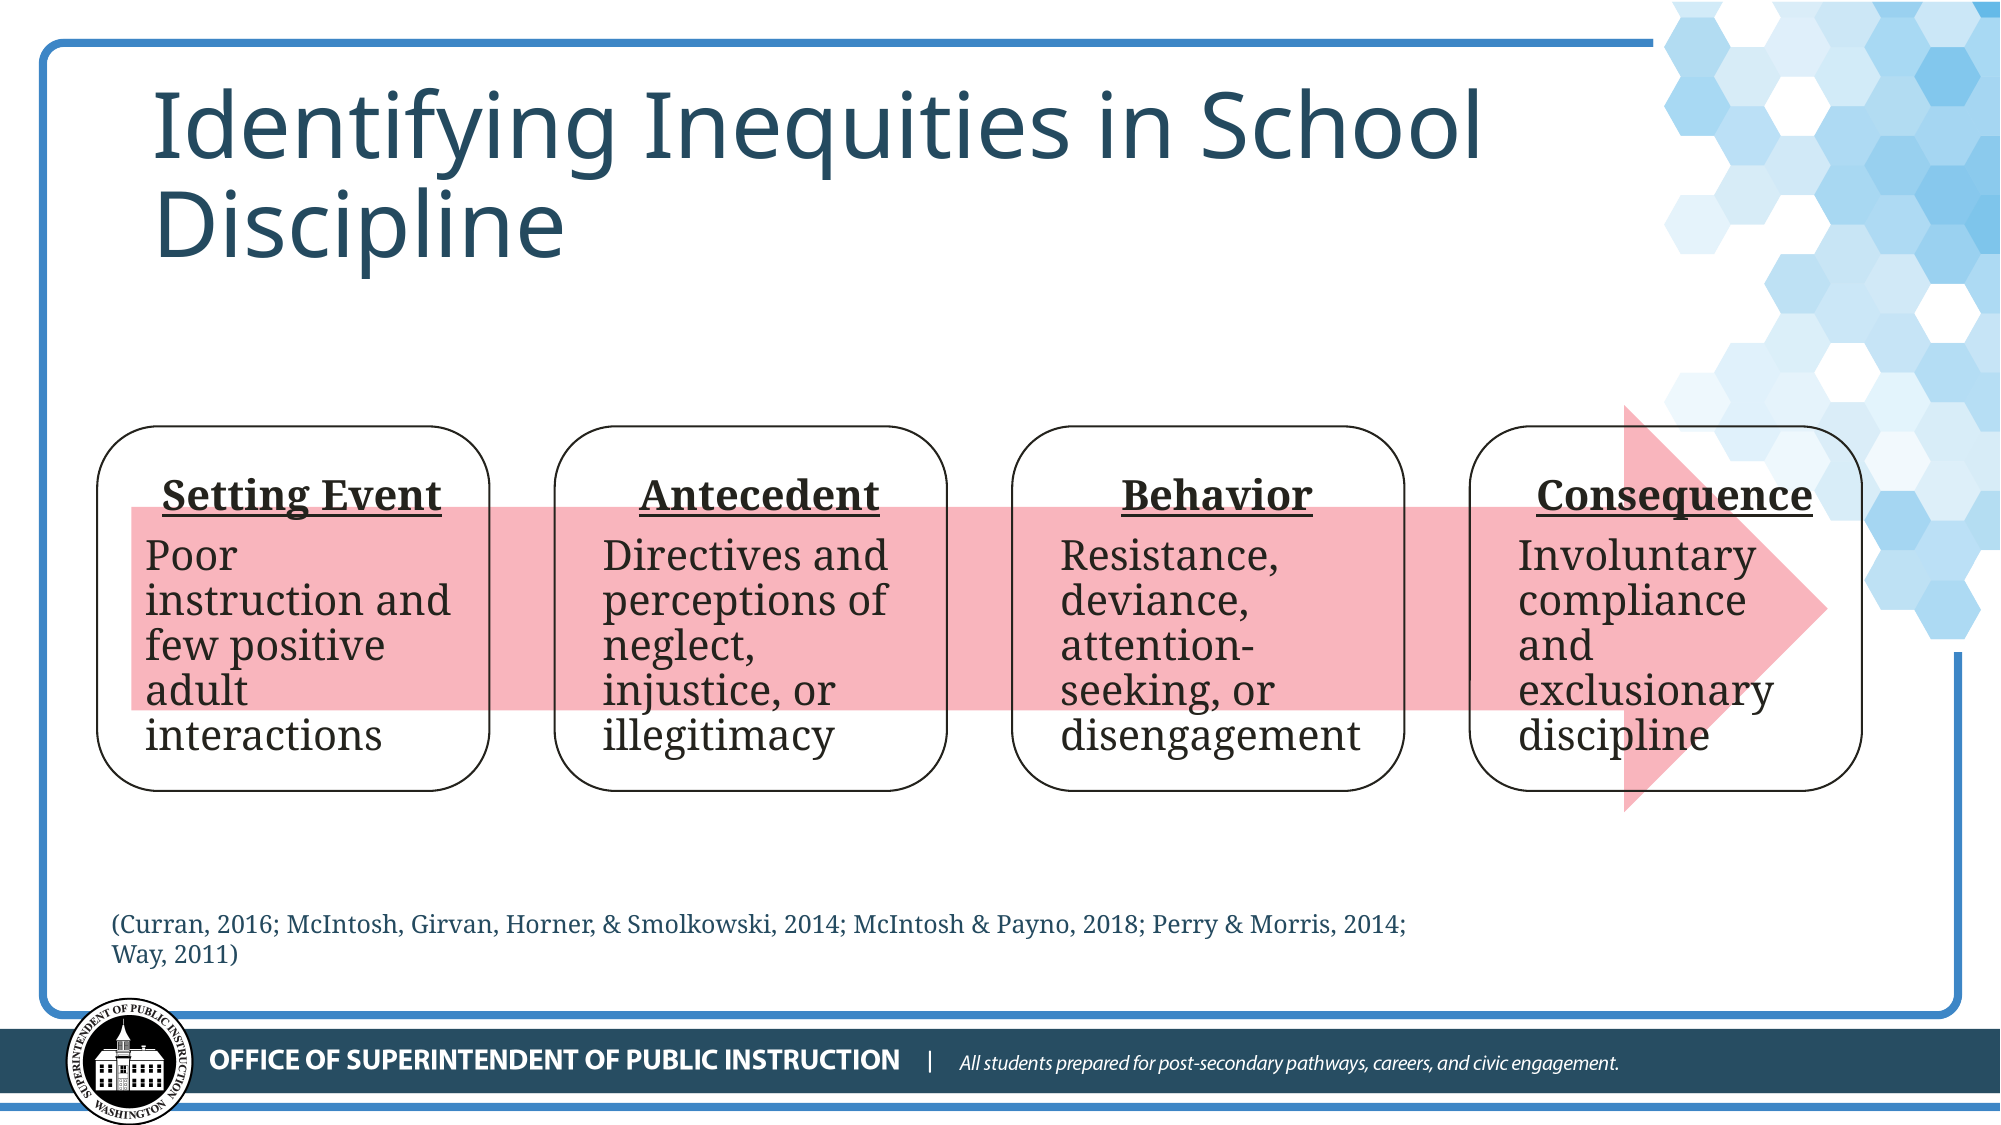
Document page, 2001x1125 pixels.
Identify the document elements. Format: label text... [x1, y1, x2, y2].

title Identifying Inequities in School Discipline [137, 69, 1863, 152]
picture [0, 0, 2000, 1125]
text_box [96, 152, 1863, 1065]
